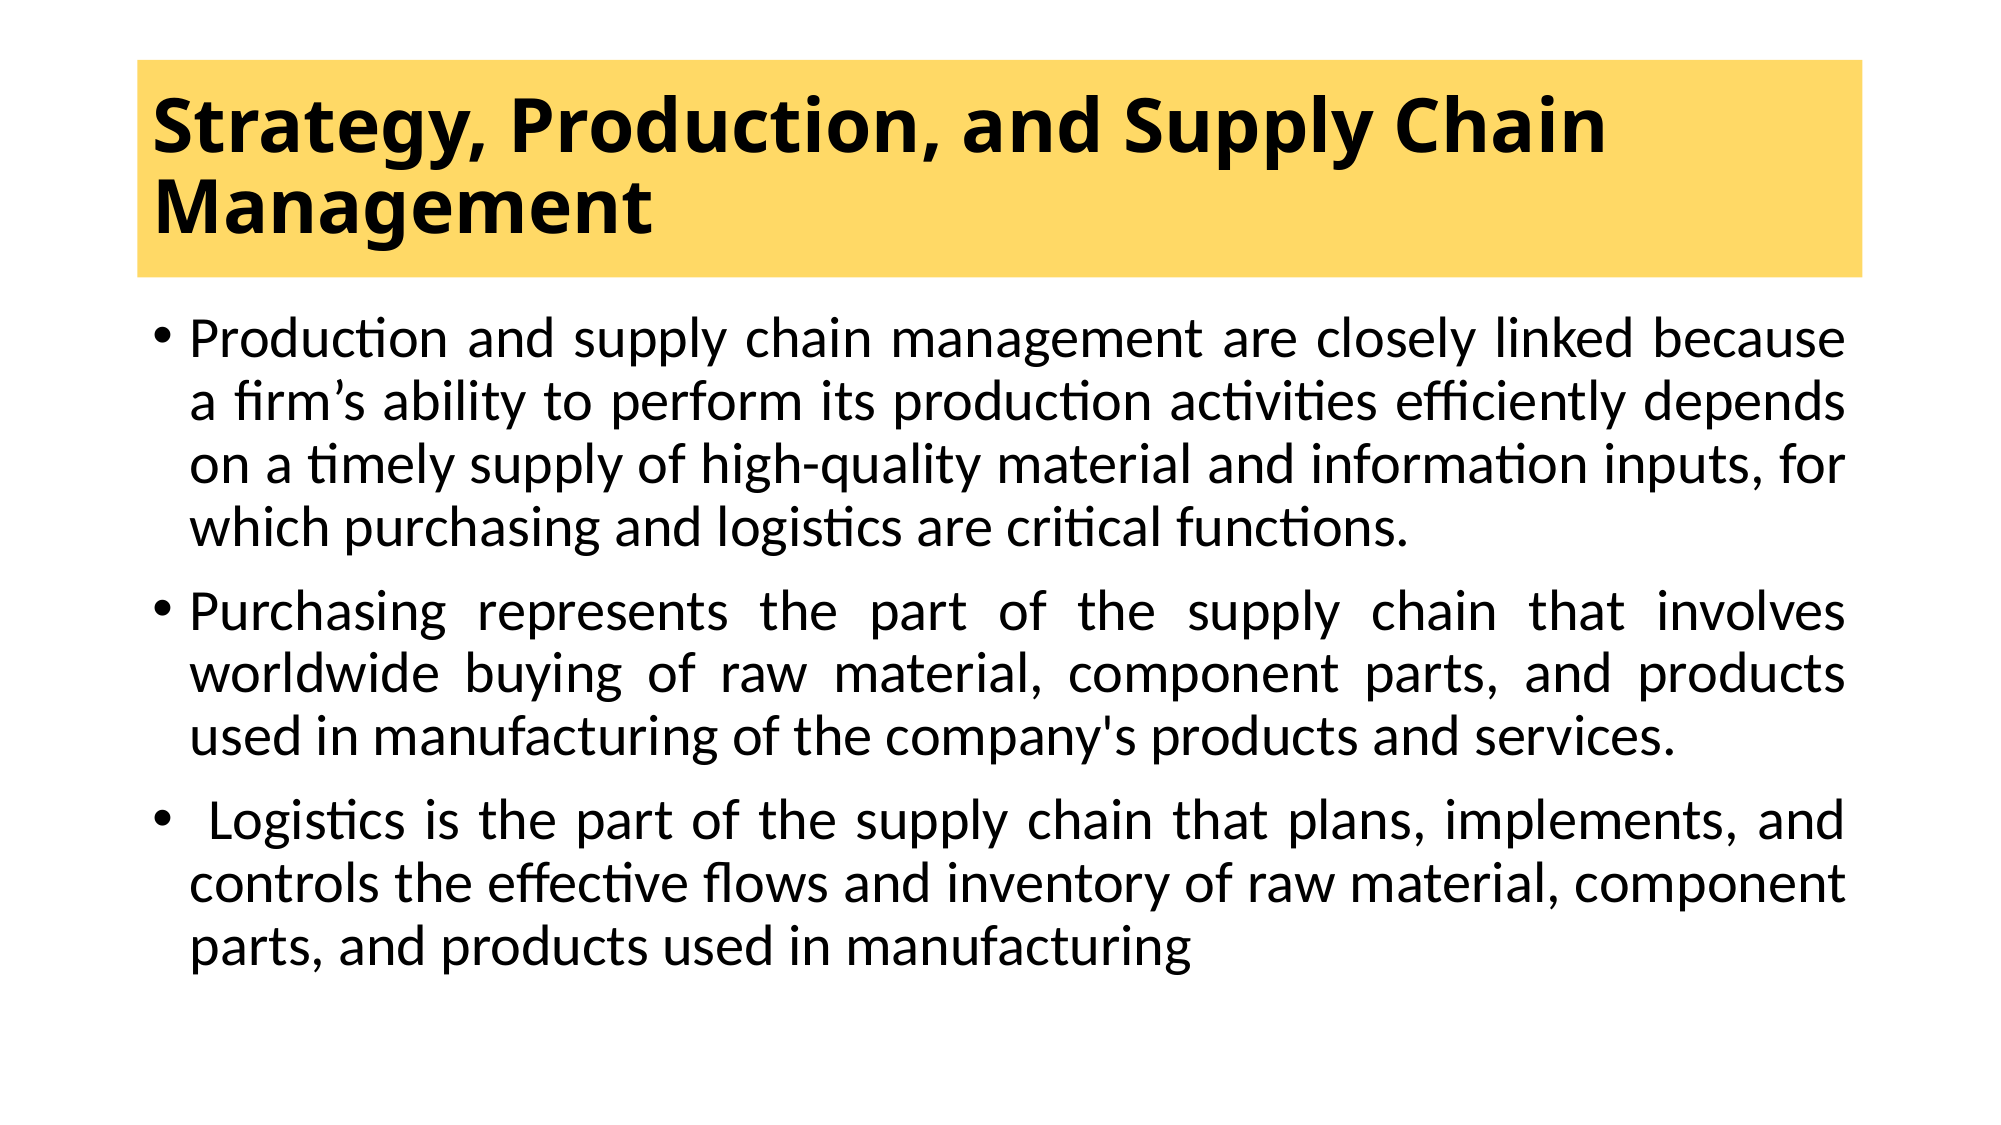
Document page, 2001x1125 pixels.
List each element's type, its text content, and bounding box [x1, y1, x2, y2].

title Strategy, Production, and Supply Chain Management [137, 59, 1863, 278]
list Production and supply chain management are closely linked because a firm’s ability to perform its production activities efficiently depends on a timely supply of high-quality material and information inputs, for which purchasing and logistics are critical functions. Purchasing represents the part of the supply chain that involves worldwide buying of raw material, component parts, and products used in manufacturing of the company's products and services. Logistics is the part of the supply chain that plans, implements, and controls the effective flows and inventory of raw material, component parts, and products used in manufacturing [137, 299, 1863, 1014]
